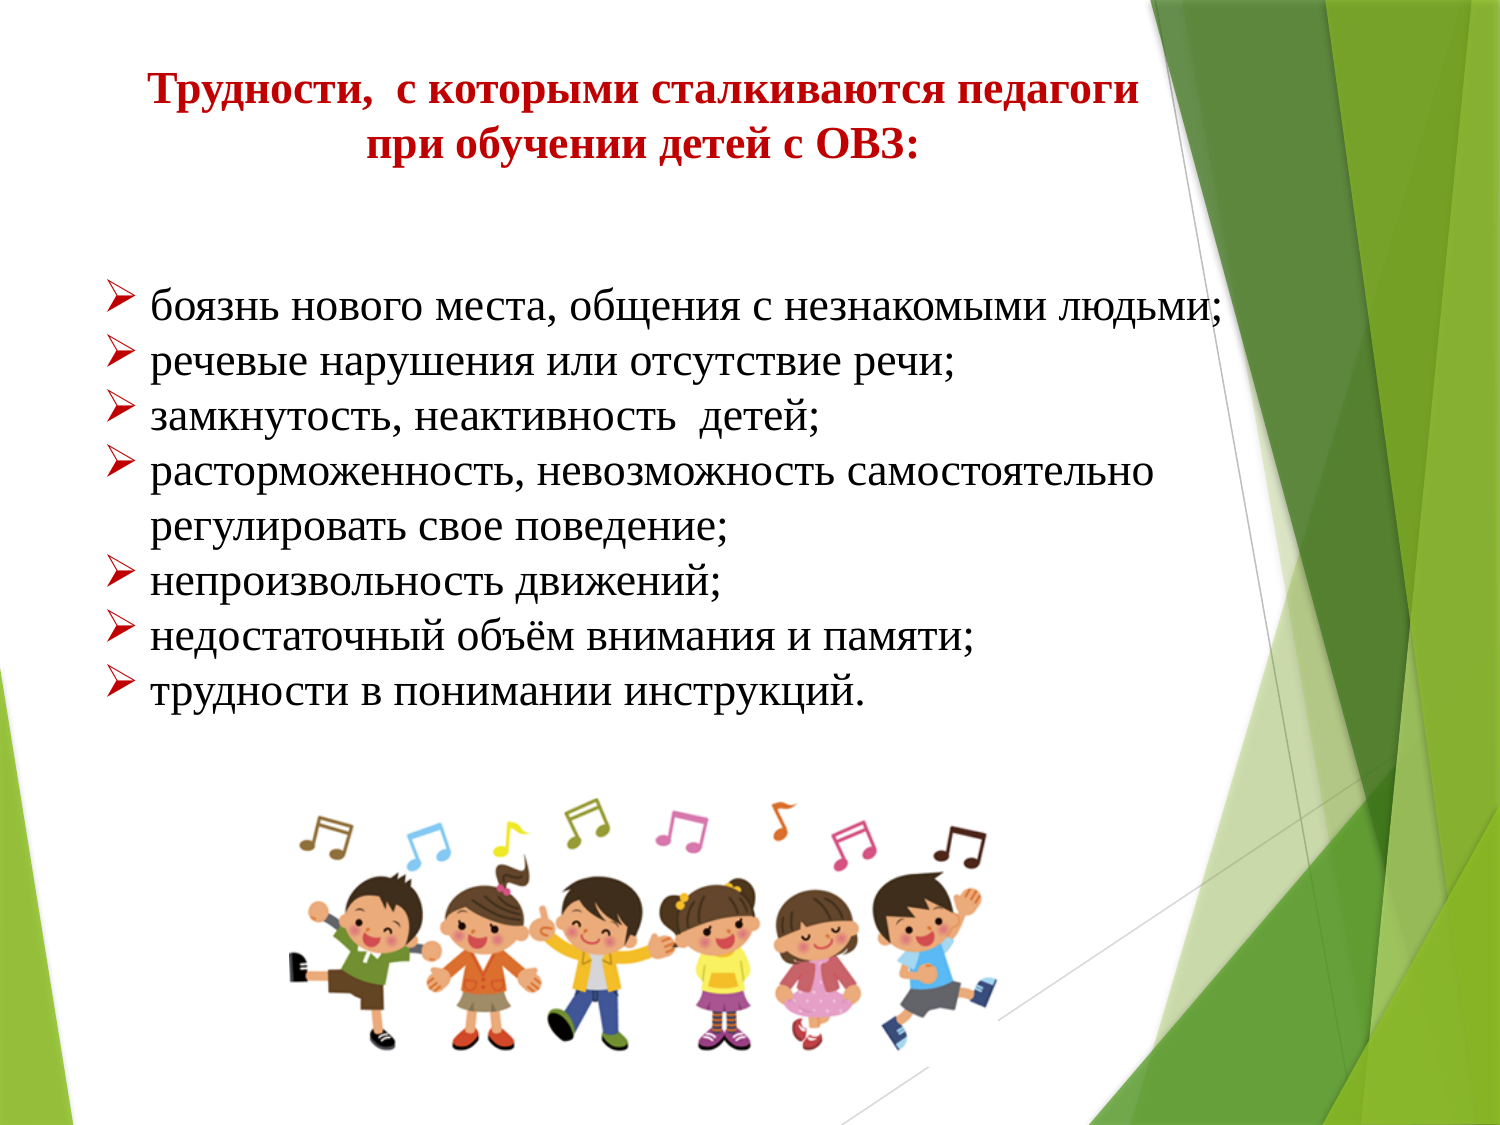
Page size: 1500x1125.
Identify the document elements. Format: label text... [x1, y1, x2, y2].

picture [288, 798, 999, 1068]
text_box [53, 63, 1388, 183]
text_box боязнь нового места, общения с незнакомыми людьми; речевые нарушения или отсутствие речи; замкнутость, неактивность детей; расторможенность, невозможность самостоятельно регулировать свое поведение; непроизвольность движений; недостаточный объём внимания и памяти; трудности в понимании инструкций. [88, 267, 1247, 722]
text_box Трудности, с которыми сталкиваются педагоги при обучении детей с ОВЗ: [88, 50, 1199, 176]
